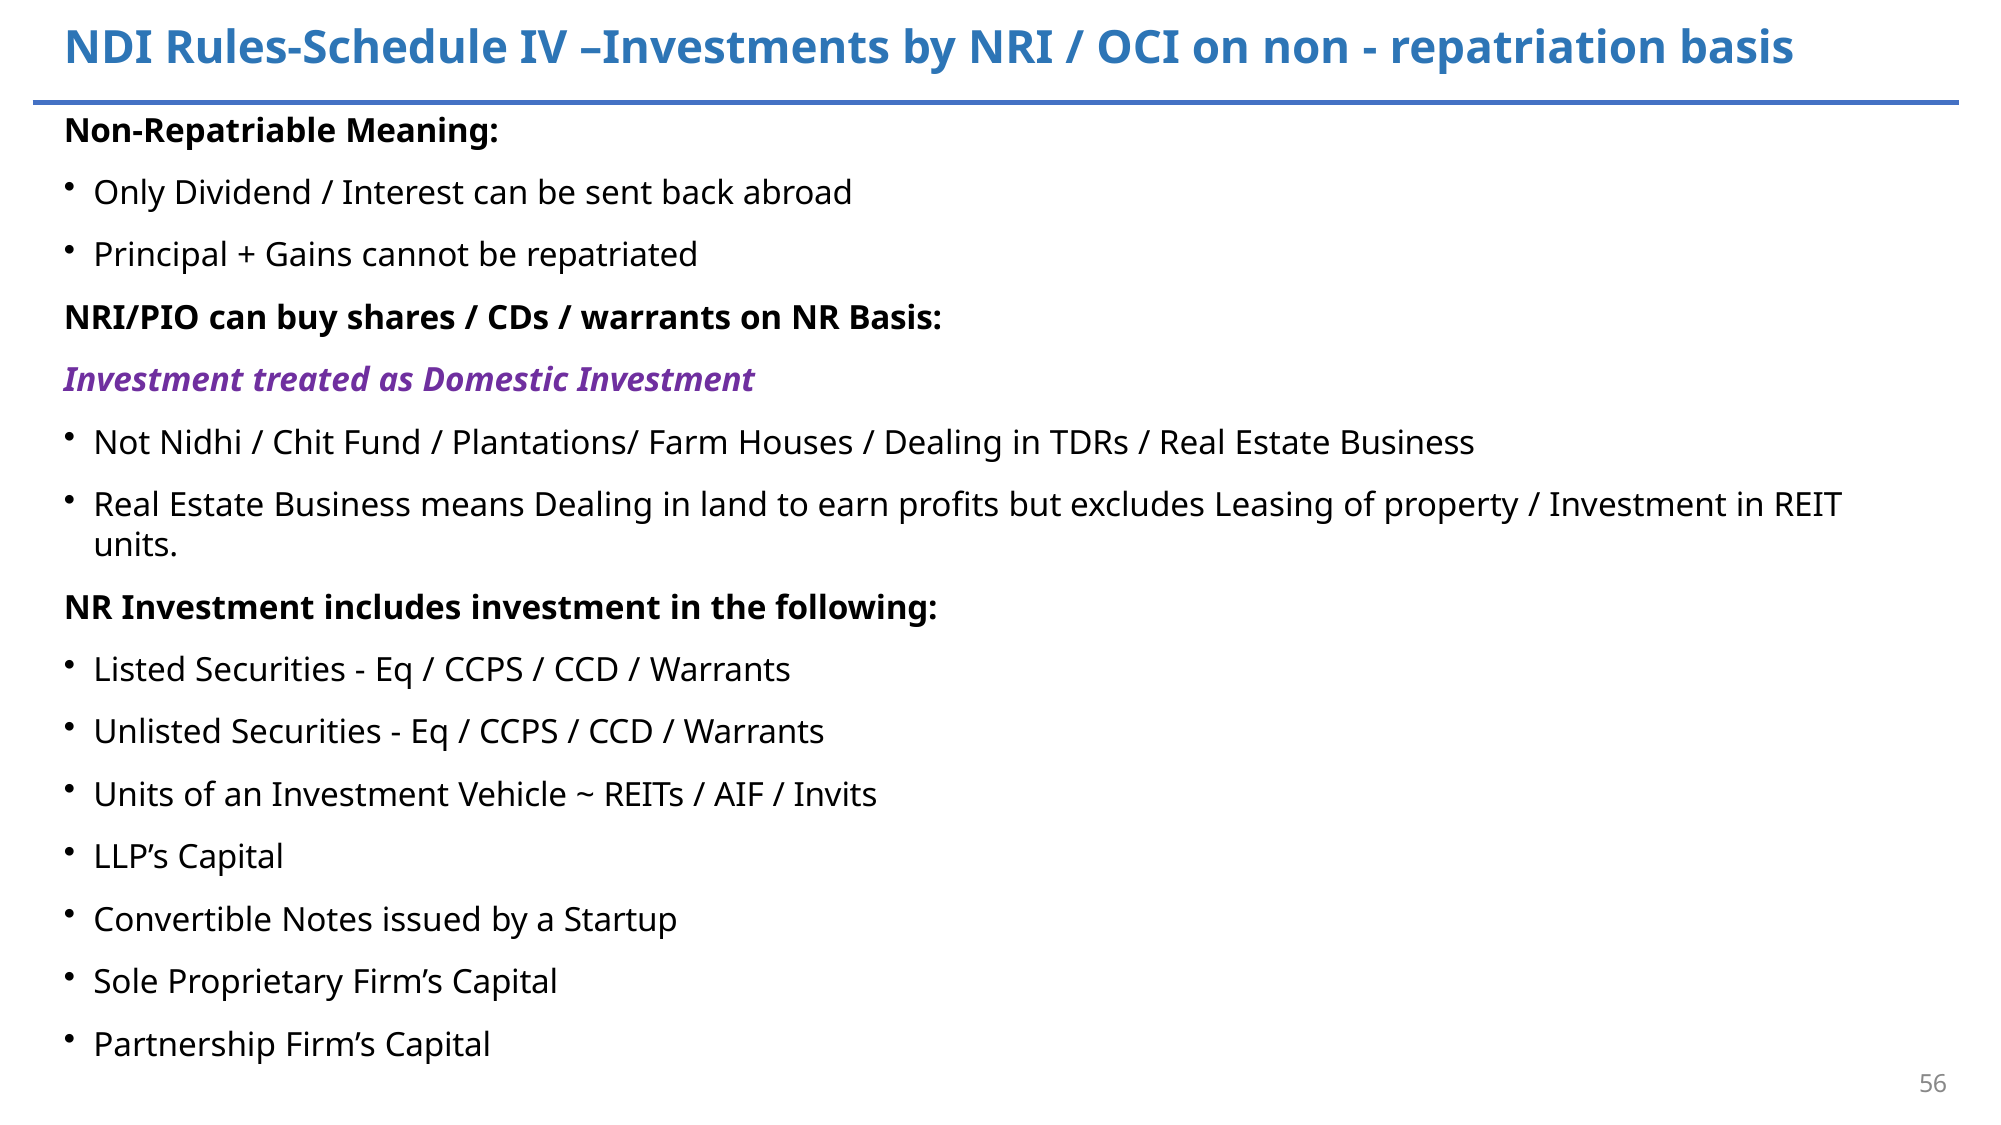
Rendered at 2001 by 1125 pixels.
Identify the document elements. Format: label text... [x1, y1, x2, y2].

title NDI Rules-Schedule IV –Investments by NRI / OCI on non - repatriation basis [54, 5, 1946, 206]
slide_number 56 [1912, 1075, 1953, 1125]
text_box Non-Repatriable Meaning: Only Dividend / Interest can be sent back abroad Principal + Gains cannot be repatriated NRI/PIO can buy shares / CDs / warrants on NR Basis: Investment treated as Domestic Investment Not Nidhi / Chit Fund / Plantations/ Farm Houses / Dealing in TDRs / Real Estate Business Real Estate Business means Dealing in land to earn profits but excludes Leasing of property / Investment in REIT units. NR Investment includes investment in the following: Listed Securities - Eq / CCPS / CCD / Warrants Unlisted Securities - Eq / CCPS / CCD / Warrants Units of an Investment Vehicle ~ REITs / AIF / Invits LLP’s Capital Convertible Notes issued by a Startup Sole Proprietary Firm’s Capital Partnership Firm’s Capital [61, 84, 1854, 1063]
